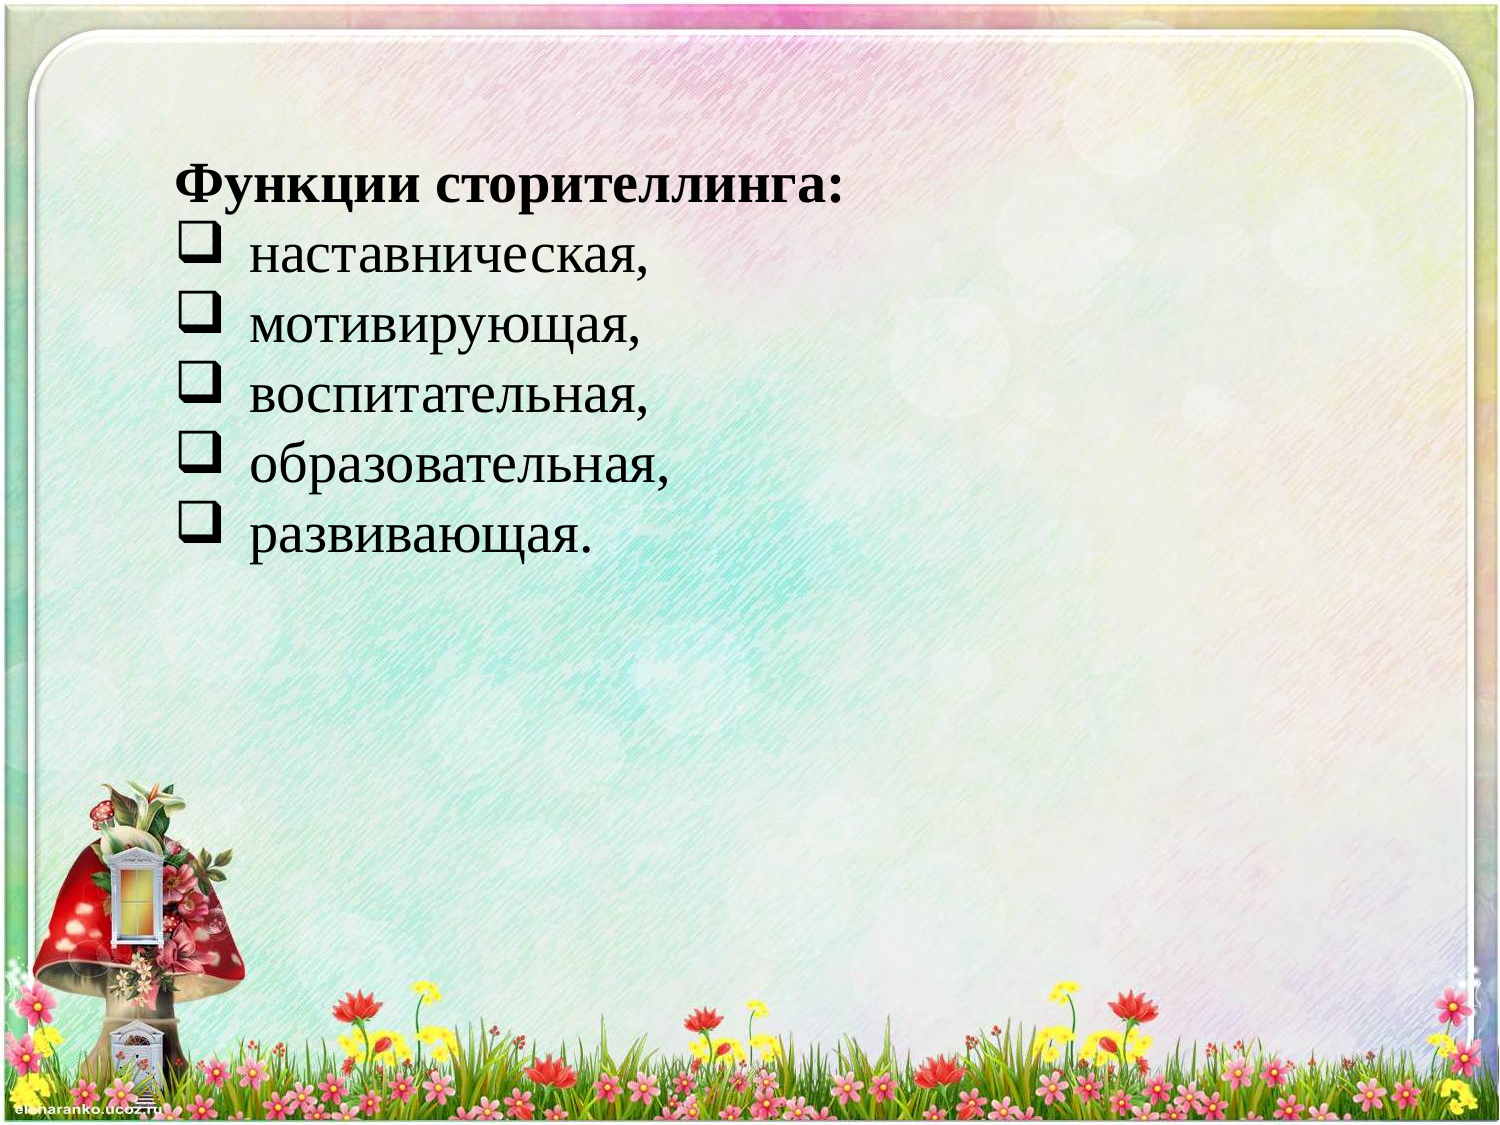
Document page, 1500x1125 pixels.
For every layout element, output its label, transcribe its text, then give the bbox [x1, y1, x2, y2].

picture [0, 0, 1500, 1125]
text_box Функции сторителлинга: наставническая, мотивирующая, воспитательная, образовательная, развивающая. [159, 137, 1365, 572]
